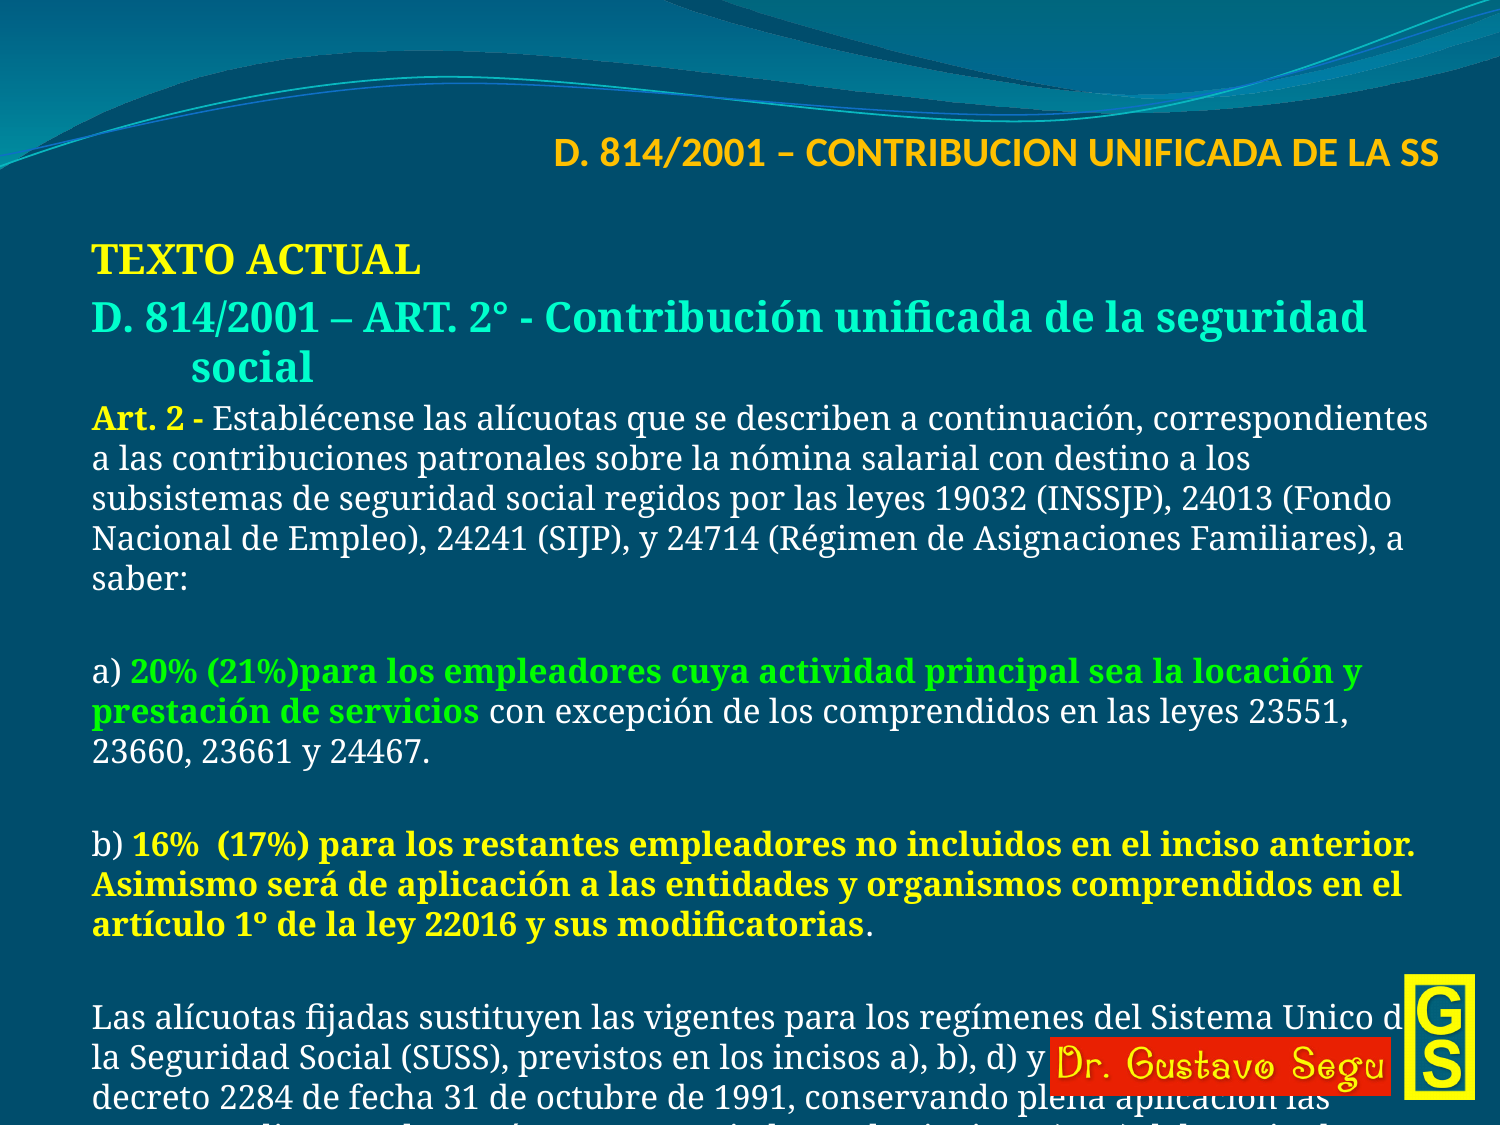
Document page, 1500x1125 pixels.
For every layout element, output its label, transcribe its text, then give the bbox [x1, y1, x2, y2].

title D. 814/2001 – CONTRIBUCION UNIFICADA DE LA SS [64, 54, 1441, 175]
subtitle PORCENTAJE MÁXIMO, DE RETENCION. CONFORMIDAD DEL TRABAJADOR. AUTORIZACIÓN ADMINISTRATIVA Art. 133 - Salvo lo dispuesto en el artículo 130 de esta ley, en el caso de adelanto de remuneraciones, la deducción, retención o compensación no podrá insumir en conjunto más del 20% (veinte por ciento) del monto total de la remuneración en dinero que tenga que percibir el trabajador en el momento en que se practique. Las mismas podrán consistir además, siempre dentro de dicha proporción, en sumas fijas y previamente determinadas. En ningún caso podrán efectuarse las deducciones, retenciones o compensaciones a las que se hace referencia en el artículo 132 de esta ley sin el consentimiento expreso del trabajador, salvo aquellas que provengan del cumplimiento de las leyes, estatutos profesionales o convenciones colectivas de trabajo. (…) [1042, 976, 1451, 1111]
picture [1051, 1038, 1390, 1096]
list TEXTO ACTUAL D. 814/2001 – ART. 2° - Contribución unificada de la seguridad social Art. 2 - Establécense las alícuotas que se describen a continuación, correspondientes a las contribuciones patronales sobre la nómina salarial con destino a los subsistemas de seguridad social regidos por las leyes 19032 (INSSJP), 24013 (Fondo Nacional de Empleo), 24241 (SIJP), y 24714 (Régimen de Asignaciones Familiares), a saber: a) 20% (21%)para los empleadores cuya actividad principal sea la locación y prestación de servicios con excepción de los comprendidos en las leyes 23551, 23660, 23661 y 24467. b) 16% (17%) para los restantes empleadores no incluidos en el inciso anterior. Asimismo será de aplicación a las entidades y organismos comprendidos en el artículo 1º de la ley 22016 y sus modificatorias. Las alícuotas fijadas sustituyen las vigentes para los regímenes del Sistema Unico de la Seguridad Social (SUSS), previstos en los incisos a), b), d) y f) del artículo 87 del decreto 2284 de fecha 31 de octubre de 1991, conservando plena aplicación las correspondientes a los regímenes enunciados en los incisos c) y e) del precitado artículo. [76, 224, 1451, 1125]
picture [1405, 975, 1474, 1099]
